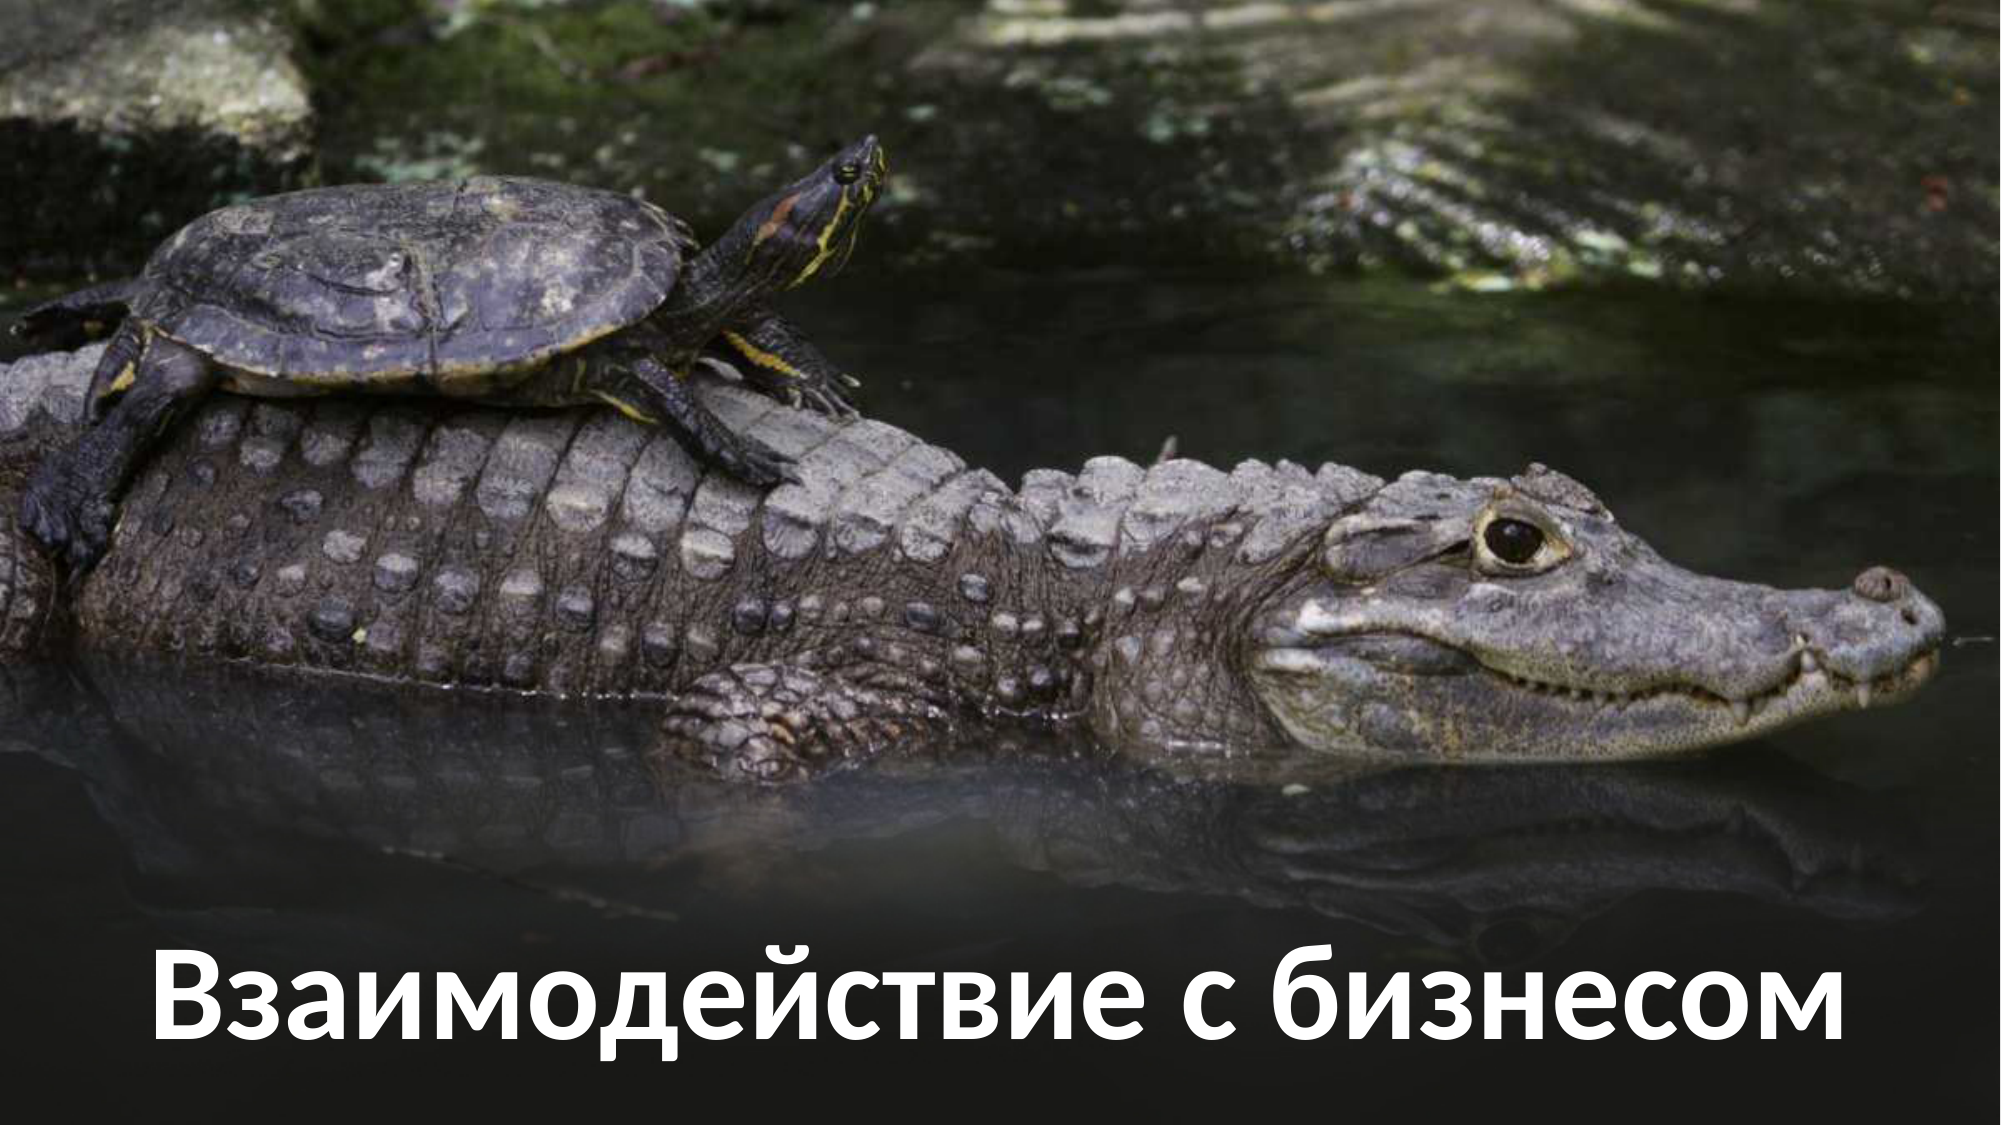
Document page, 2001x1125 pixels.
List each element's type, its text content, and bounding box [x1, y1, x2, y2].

picture [0, 0, 2001, 1125]
text_box Взаимодействие с бизнесом [0, 894, 2000, 1022]
